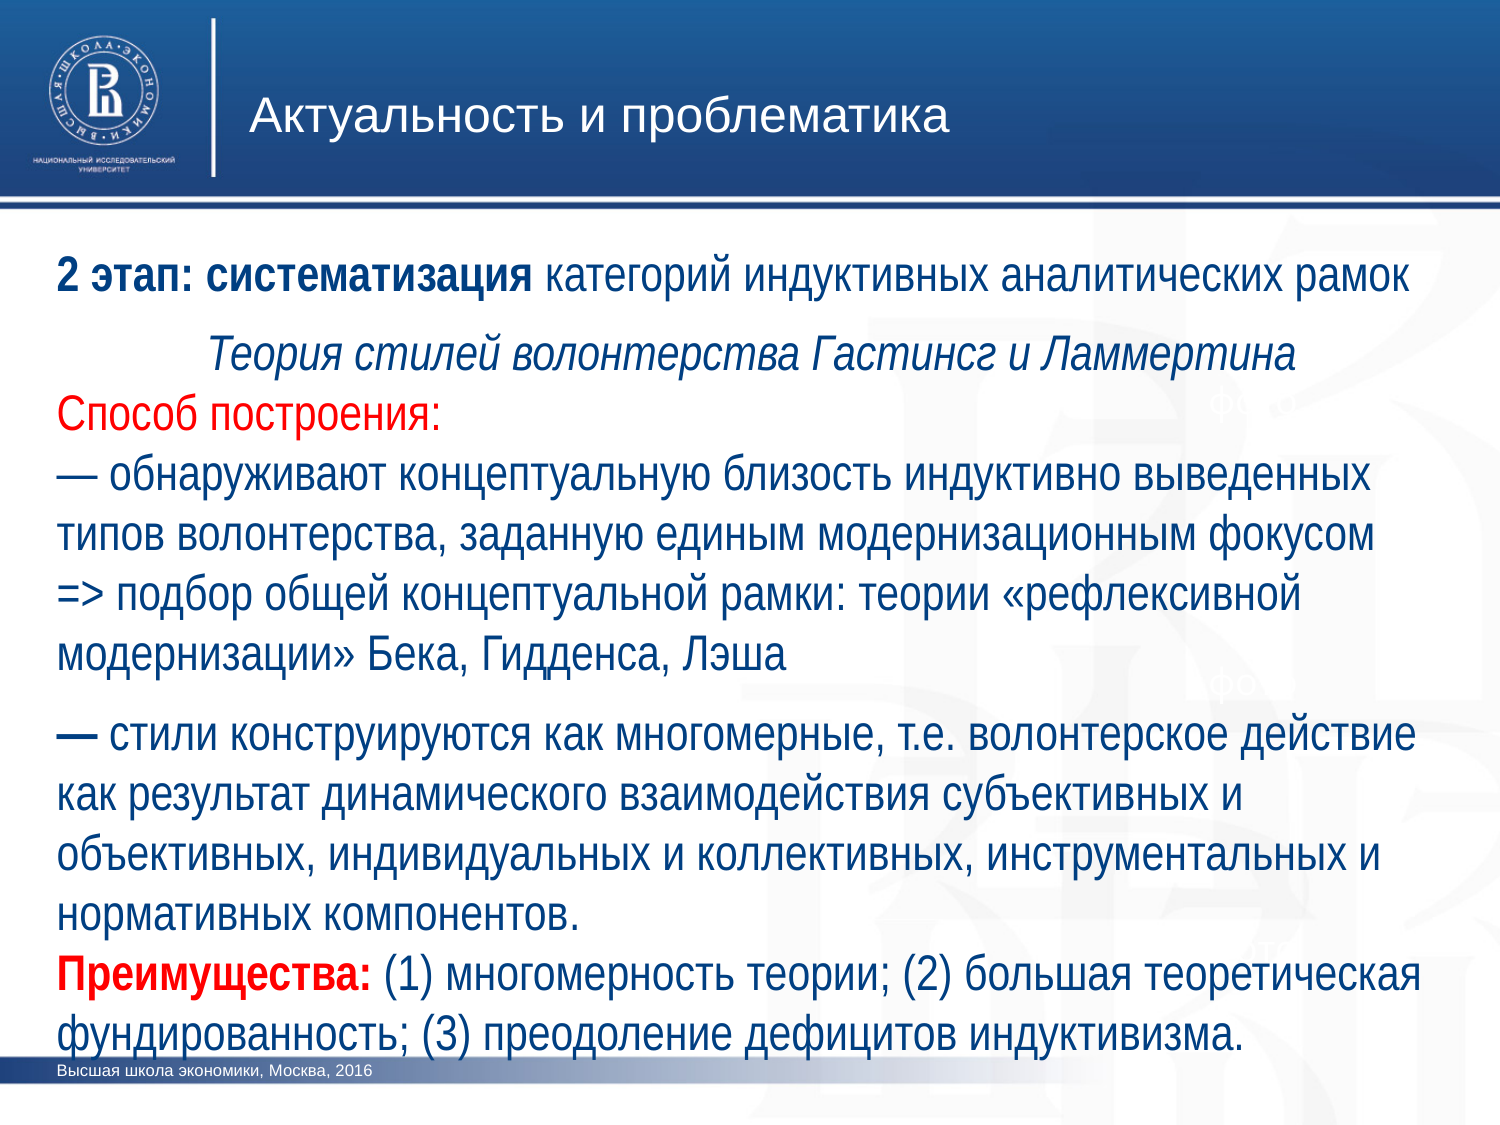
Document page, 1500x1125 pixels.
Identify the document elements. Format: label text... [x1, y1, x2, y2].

text_box Актуальность и проблематика [234, 36, 1418, 189]
picture [0, 0, 1500, 1125]
text_box 2 этап: систематизация категорий индуктивных аналитических рамок Теория стилей волонтерства Гастинсг и Ламмертина Способ построения: — обнаруживают концептуальную близость индуктивно выведенных типов волонтерства, заданную единым модернизационным фокусом => подбор общей концептуальной рамки: теории «рефлексивной модернизации» Бека, Гидденса, Лэша ― стили конструируются как многомерные, т.е. волонтерское действие как результат динамического взаимодействия субъективных и объективных, индивидуальных и коллективных, инструментальных и нормативных компонентов. Преимущества: (1) многомерность теории; (2) большая теоретическая фундированность; (3) преодоление дефицитов индуктивизма. [41, 233, 1474, 1069]
text_box Высшая школа экономики, Москва, 2016 [41, 1069, 722, 1093]
